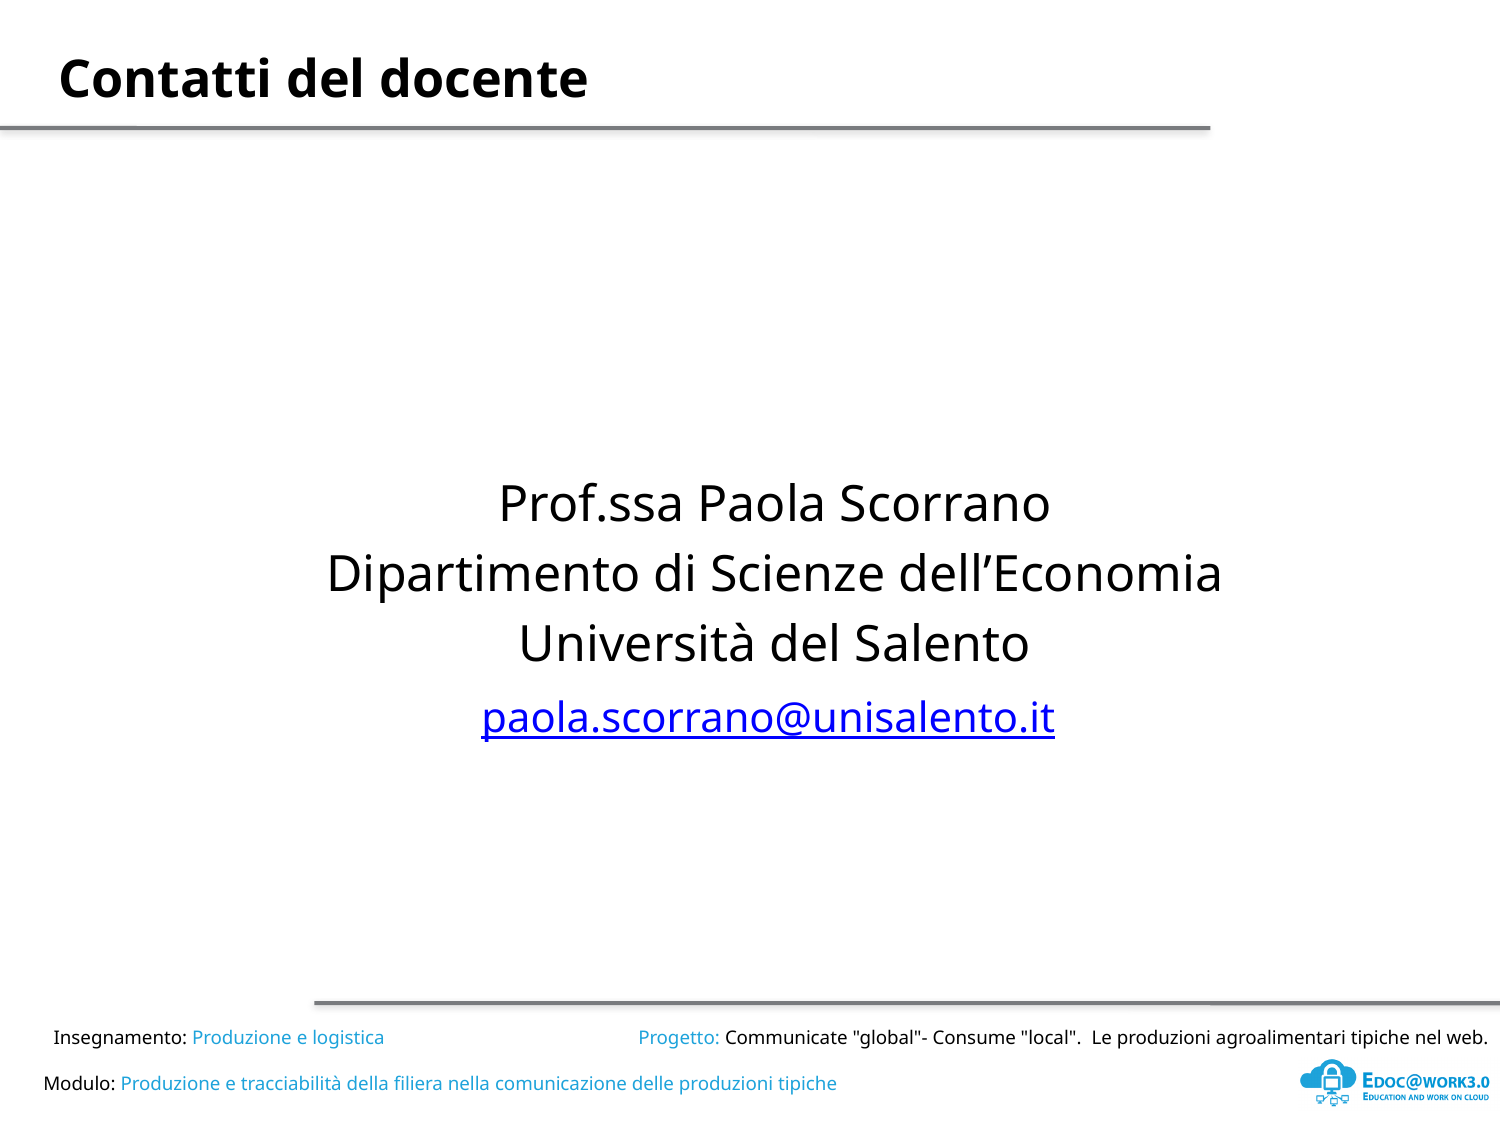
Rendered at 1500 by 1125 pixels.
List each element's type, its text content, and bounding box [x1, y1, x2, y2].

text_box Prof.ssa Paola Scorrano Dipartimento di Scienze dell’Economia Università del Salento paola.scorrano@unisalento.it [192, 471, 1358, 743]
text_box Contatti del docente [58, 45, 1442, 108]
picture [1298, 1057, 1500, 1111]
